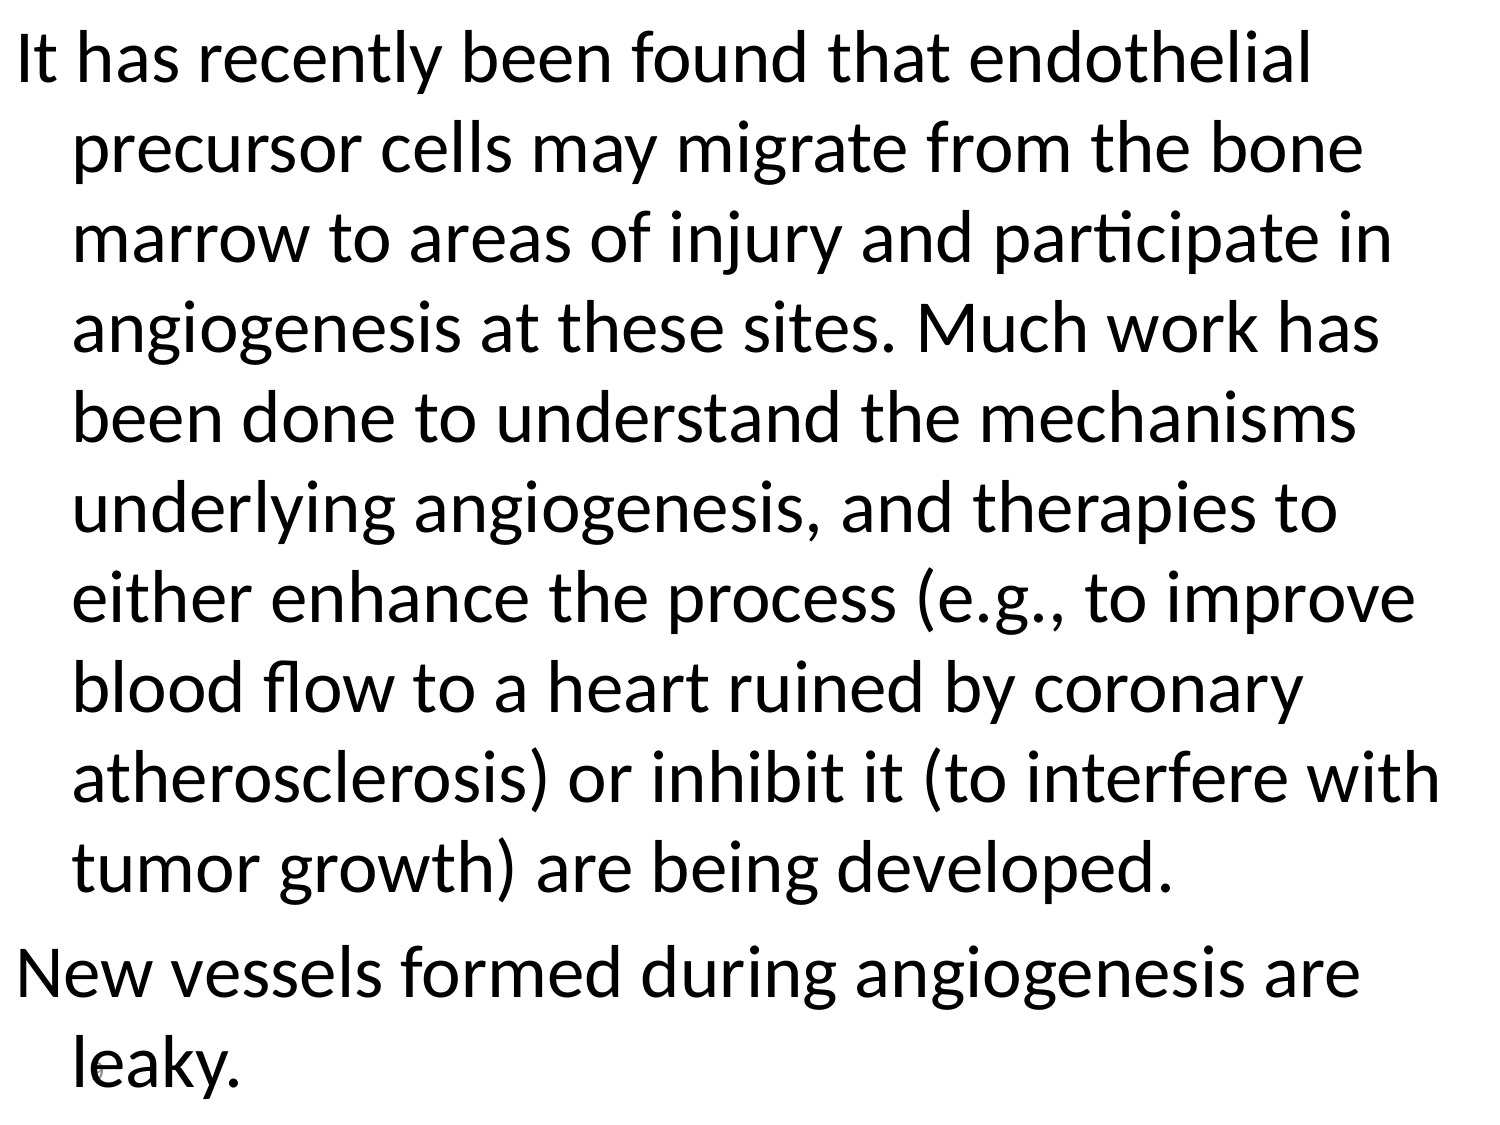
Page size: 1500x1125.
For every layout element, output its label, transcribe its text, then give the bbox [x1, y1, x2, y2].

slide_number 9 [75, 1042, 425, 1103]
list It has recently been found that endothelial precursor cells may migrate from the bone marrow to areas of injury and participate in angiogenesis at these sites. Much work has been done to understand the mechanisms underlying angiogenesis, and therapies to either enhance the process (e.g., to improve blood flow to a heart ruined by coronary atherosclerosis) or inhibit it (to interfere with tumor growth) are being developed. New vessels formed during angiogenesis are leaky. [0, 0, 1500, 1125]
